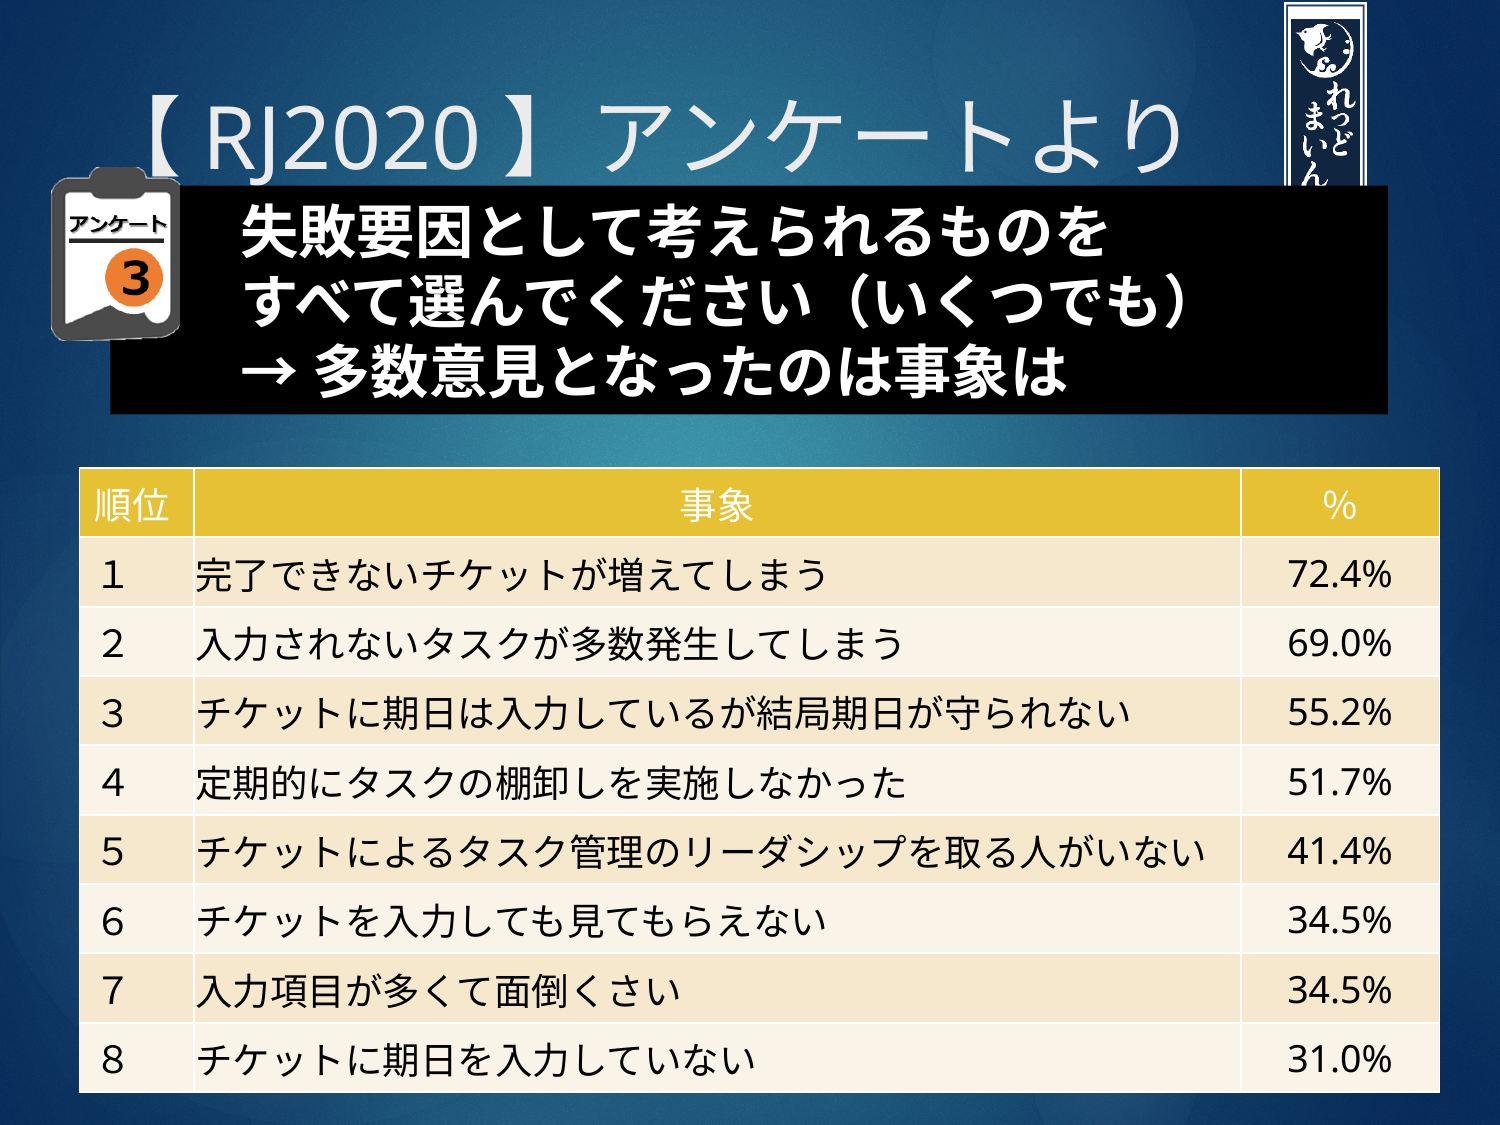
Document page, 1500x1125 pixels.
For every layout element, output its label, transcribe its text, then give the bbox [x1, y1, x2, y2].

table_cell ６ [80, 885, 193, 952]
table_cell 41.4% [1242, 816, 1439, 883]
table_cell 31.0% [1242, 1024, 1439, 1091]
table_header 事象 [195, 469, 1240, 536]
table_cell チケットによるタスク管理のリーダシップを取る人がいない [195, 816, 1240, 883]
text_box 失敗要因として考えられるものを すべて選んでください（いくつでも） →多数意見となったのは事象は [110, 185, 1388, 415]
picture [1284, 2, 1367, 185]
table_cell ７ [80, 954, 193, 1022]
table_cell 55.2% [1242, 677, 1439, 744]
table_cell 34.5% [1242, 885, 1439, 952]
table_cell 34.5% [1242, 954, 1439, 1022]
table_cell 入力されないタスクが多数発生してしまう [195, 608, 1240, 675]
table_cell １ [80, 538, 193, 606]
table_cell 72.4% [1242, 538, 1439, 606]
table_header 順位 [80, 469, 193, 536]
table_cell ８ [80, 1024, 193, 1091]
table_cell チケットに期日は入力しているが結局期日が守られない [195, 677, 1240, 744]
title 【RJ2020】アンケートより [79, 74, 1237, 185]
table_cell ３ [80, 677, 193, 744]
table_cell ５ [80, 816, 193, 883]
table_cell 69.0% [1242, 608, 1439, 675]
table_cell チケットに期日を入力していない [195, 1024, 1240, 1091]
table_cell 完了できないチケットが増えてしまう [195, 538, 1240, 606]
table_cell ４ [80, 746, 193, 814]
table_cell 入力項目が多くて面倒くさい [195, 954, 1240, 1022]
table_cell ２ [80, 608, 193, 675]
table_cell 定期的にタスクの棚卸しを実施しなかった [195, 746, 1240, 814]
table_header ％ [1242, 469, 1439, 536]
table_cell チケットを入力しても見てもらえない [195, 885, 1240, 952]
picture [51, 167, 182, 341]
table_cell 51.7% [1242, 746, 1439, 814]
